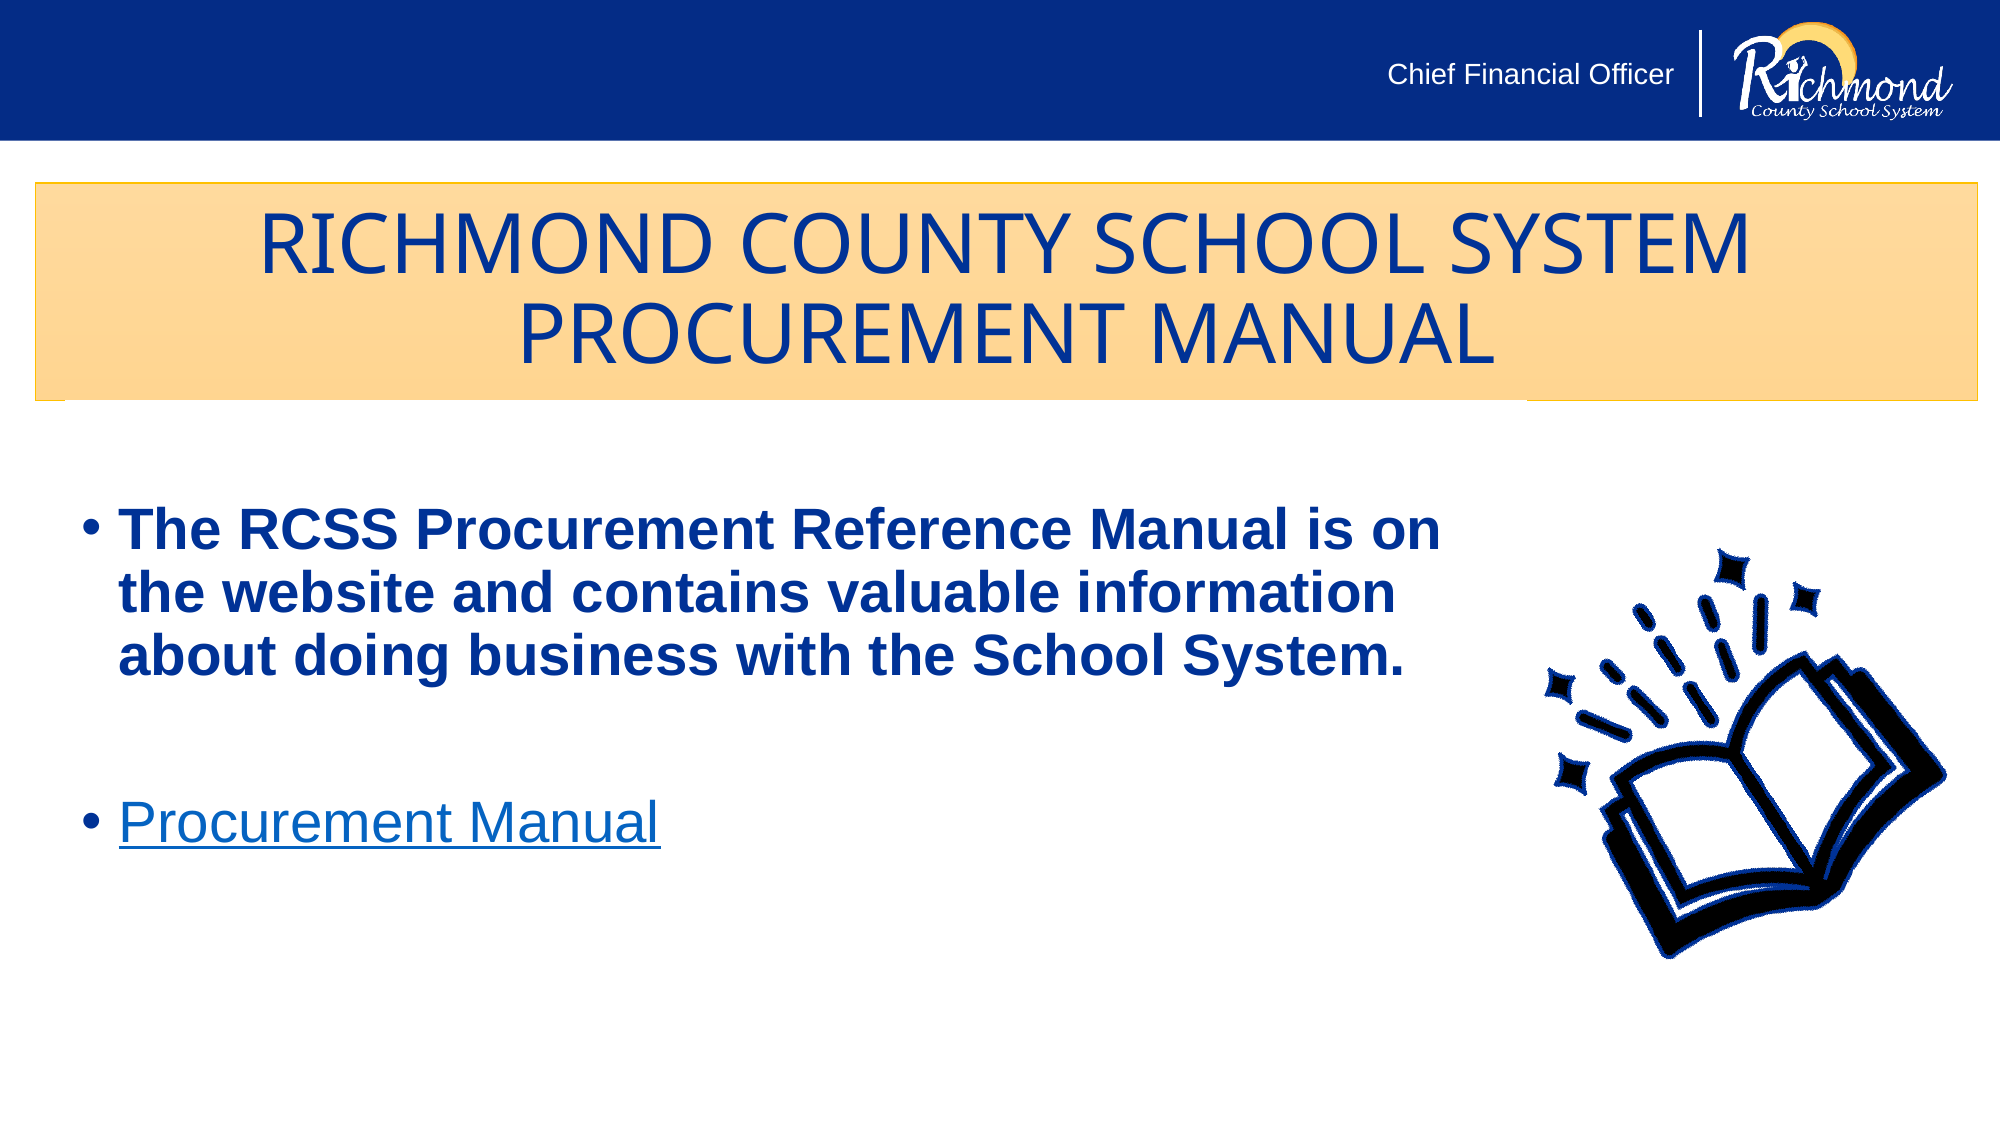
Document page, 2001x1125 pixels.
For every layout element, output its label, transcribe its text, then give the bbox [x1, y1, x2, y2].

picture [1477, 498, 1985, 1006]
picture [1724, 12, 1960, 129]
title RICHMOND COUNTY SCHOOL SYSTEM PROCUREMENT MANUAL [35, 182, 1978, 401]
list The RCSS Procurement Reference Manual is on the website and contains valuable information about doing business with the School System. Procurement Manual [65, 400, 1527, 1115]
